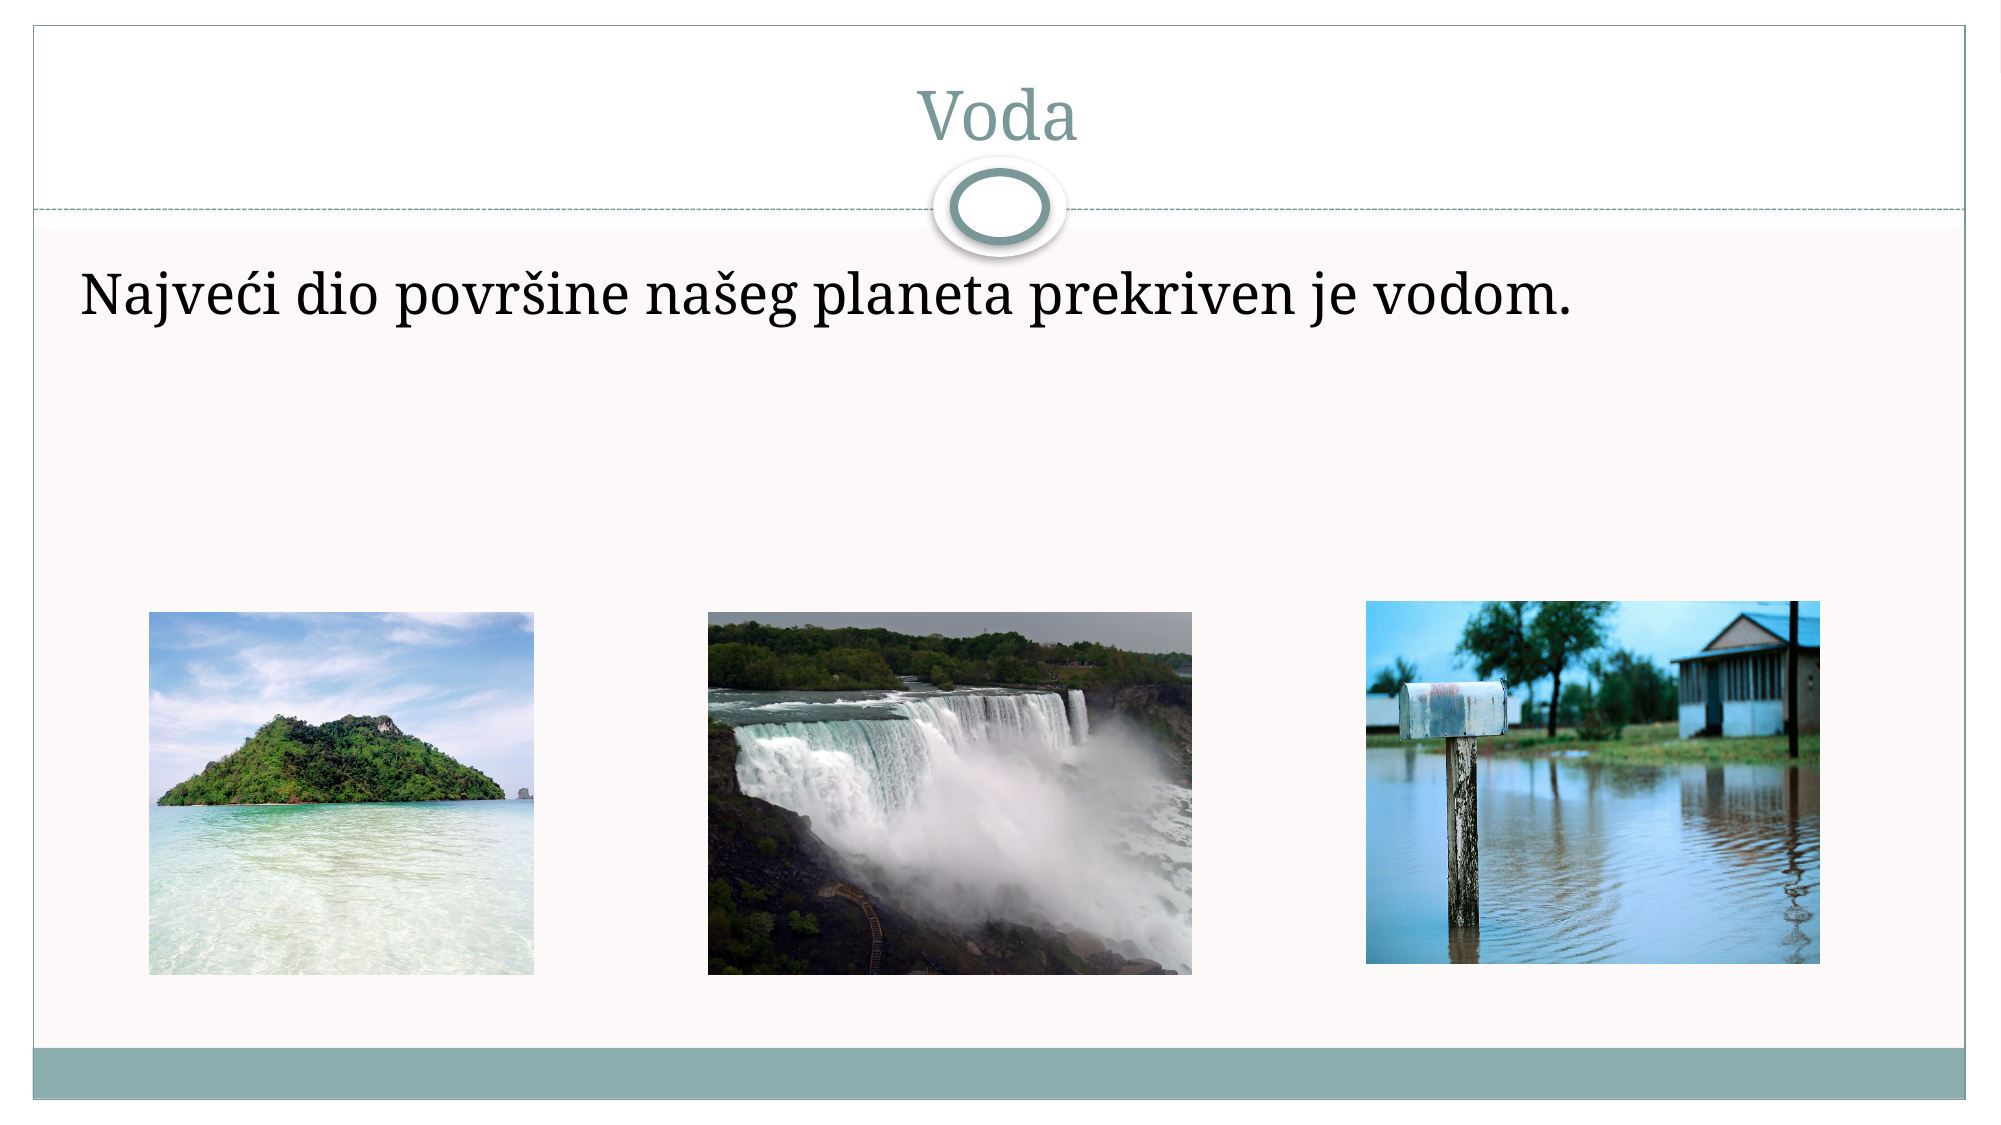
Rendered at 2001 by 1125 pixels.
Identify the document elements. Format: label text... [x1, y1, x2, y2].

title Voda [66, 37, 1933, 162]
picture [149, 612, 534, 976]
picture [34, 229, 1964, 1047]
list Najveći dio površine našeg planeta prekriven je vodom. [66, 250, 1926, 1001]
picture [1366, 600, 1820, 964]
picture [708, 612, 1192, 976]
